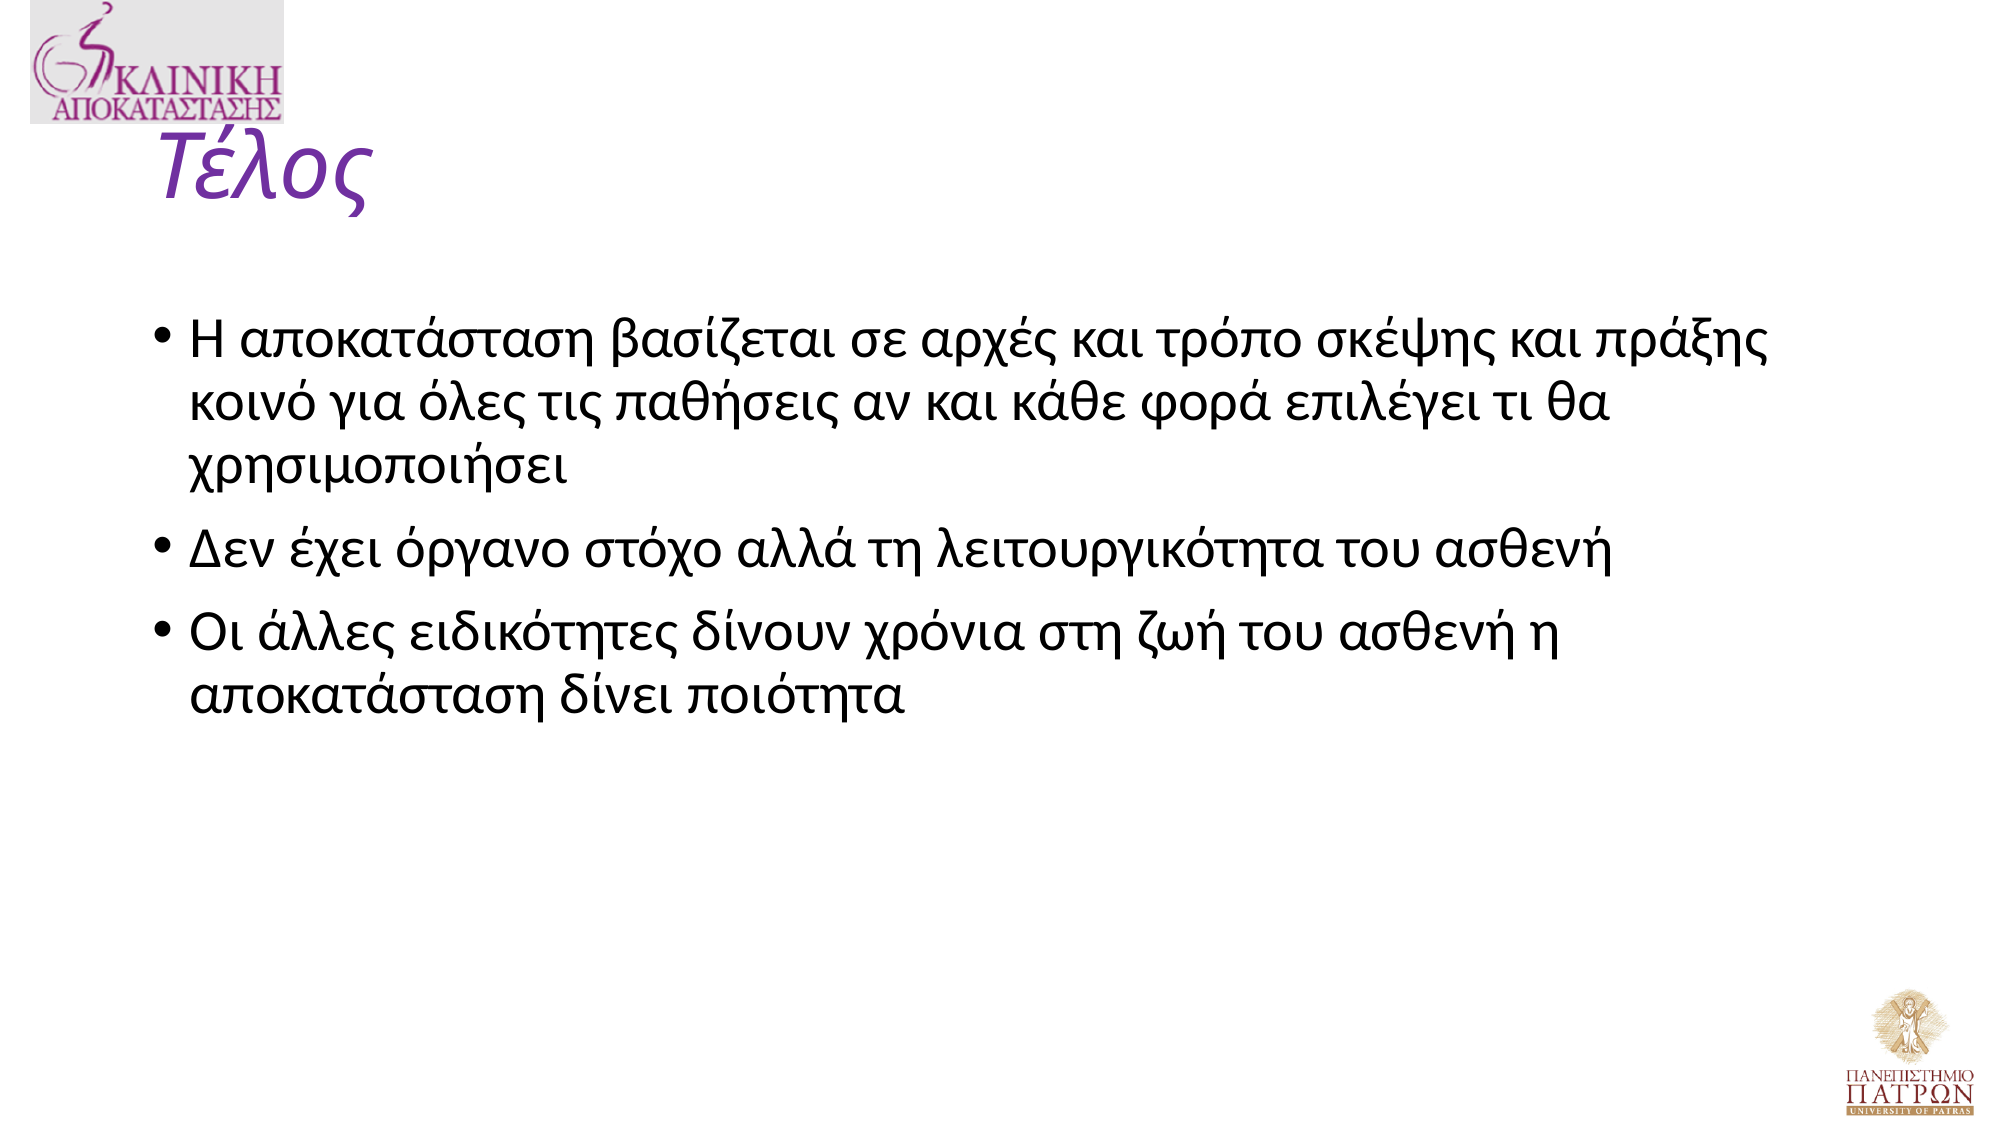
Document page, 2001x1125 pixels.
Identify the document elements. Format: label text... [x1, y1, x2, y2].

picture [1836, 981, 1983, 1125]
title Τέλος [137, 59, 1863, 278]
list Η αποκατάσταση βασίζεται σε αρχές και τρόπο σκέψης και πράξης κοινό για όλες τις παθήσεις αν και κάθε φορά επιλέγει τι θα χρησιμοποιήσει Δεν έχει όργανο στόχο αλλά τη λειτουργικότητα του ασθενή Οι άλλες ειδικότητες δίνουν χρόνια στη ζωή του ασθενή η αποκατάσταση δίνει ποιότητα [137, 299, 1863, 1014]
picture [29, 0, 284, 124]
